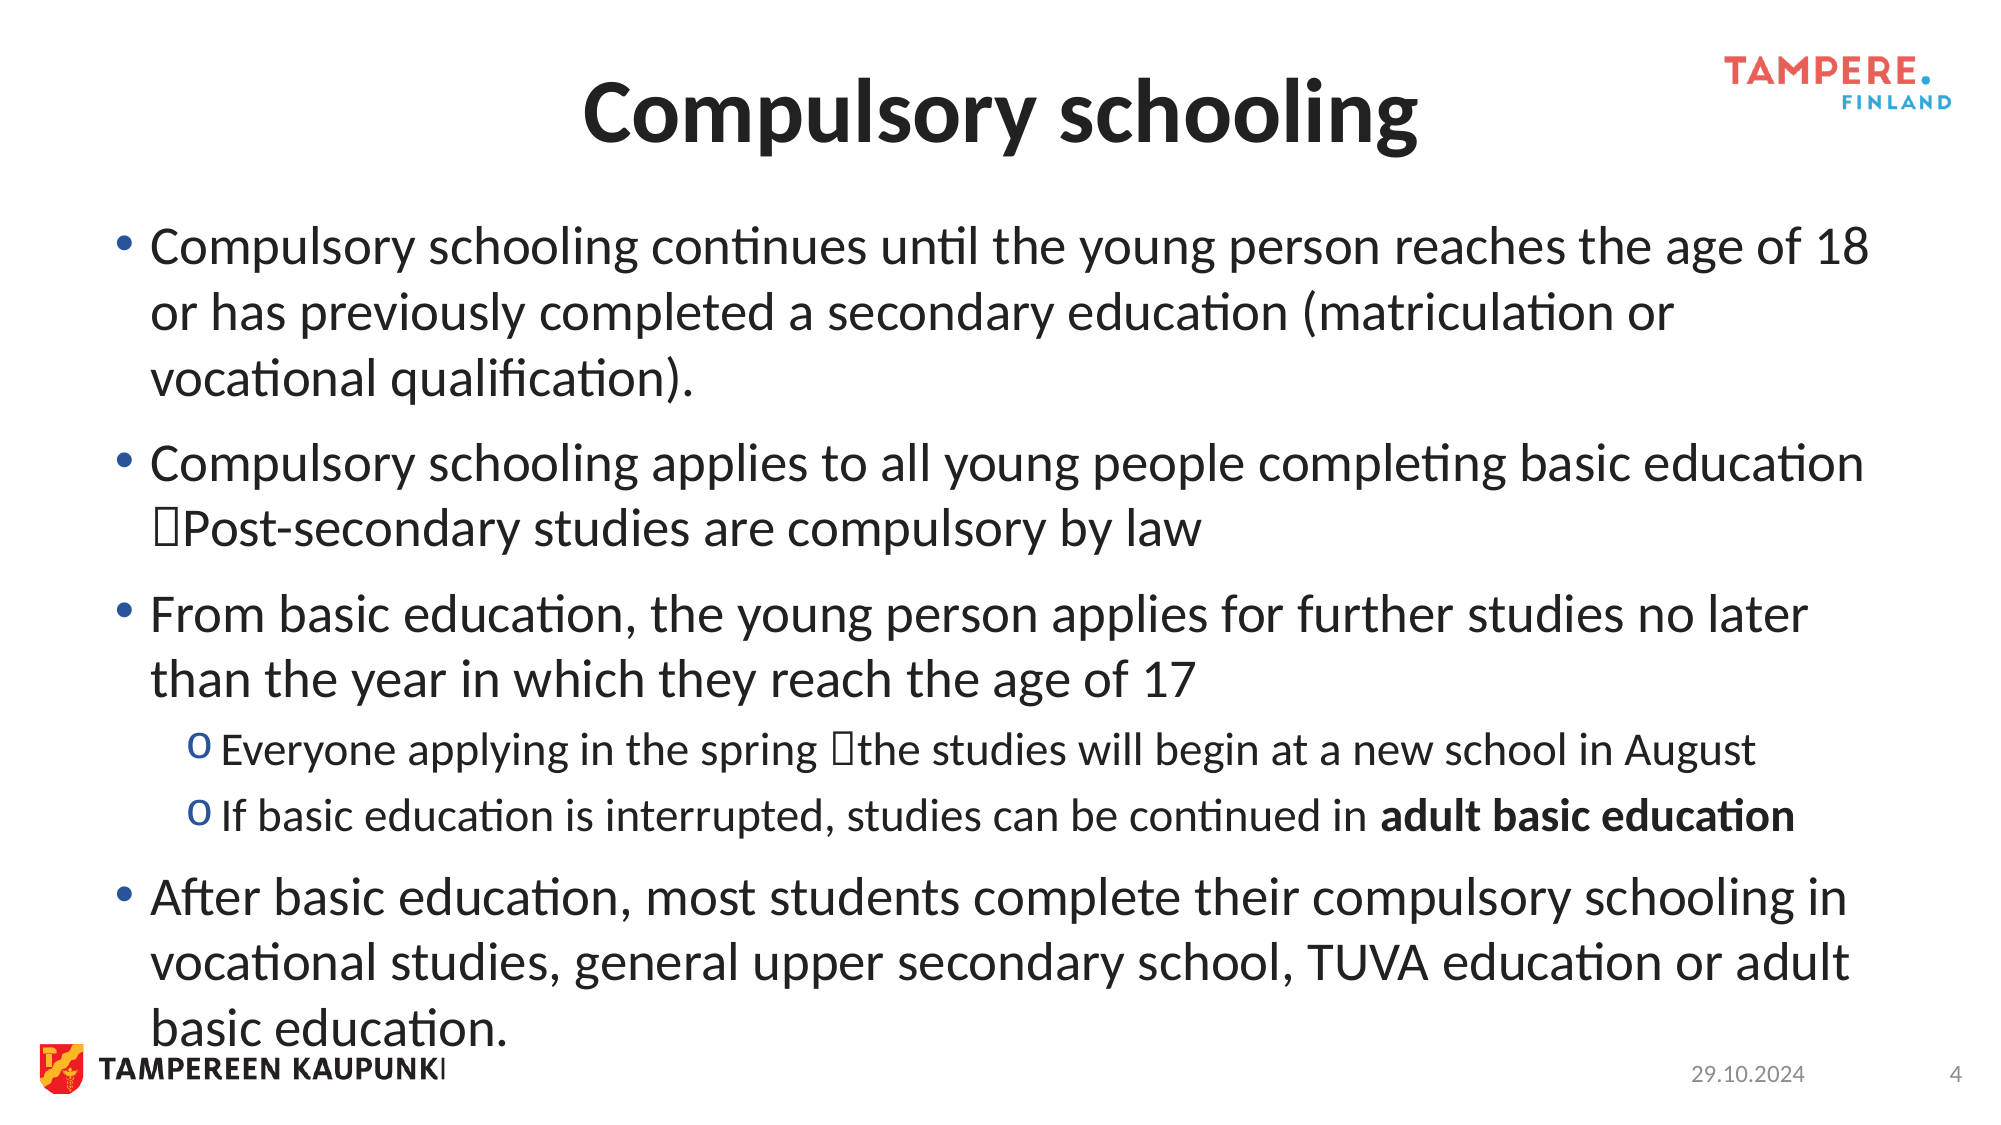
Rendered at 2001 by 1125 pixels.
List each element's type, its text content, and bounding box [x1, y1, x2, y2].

slide_number 4 [1837, 1042, 1978, 1103]
list Compulsory schooling continues until the young person reaches the age of 18 or has previously completed a secondary education (matriculation or vocational qualification). Compulsory schooling applies to all young people completing basic education Post-secondary studies are compulsory by law From basic education, the young person applies for further studies no later than the year in which they reach the age of 17 Everyone applying in the spring the studies will begin at a new school in August If basic education is interrupted, studies can be continued in adult basic education After basic education, most students complete their compulsory schooling in vocational studies, general upper secondary school, TUVA education or adult basic education. [99, 202, 1931, 1072]
picture [1865, 27, 1978, 136]
title Compulsory schooling [139, 22, 1865, 202]
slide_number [1640, 1042, 1821, 1103]
